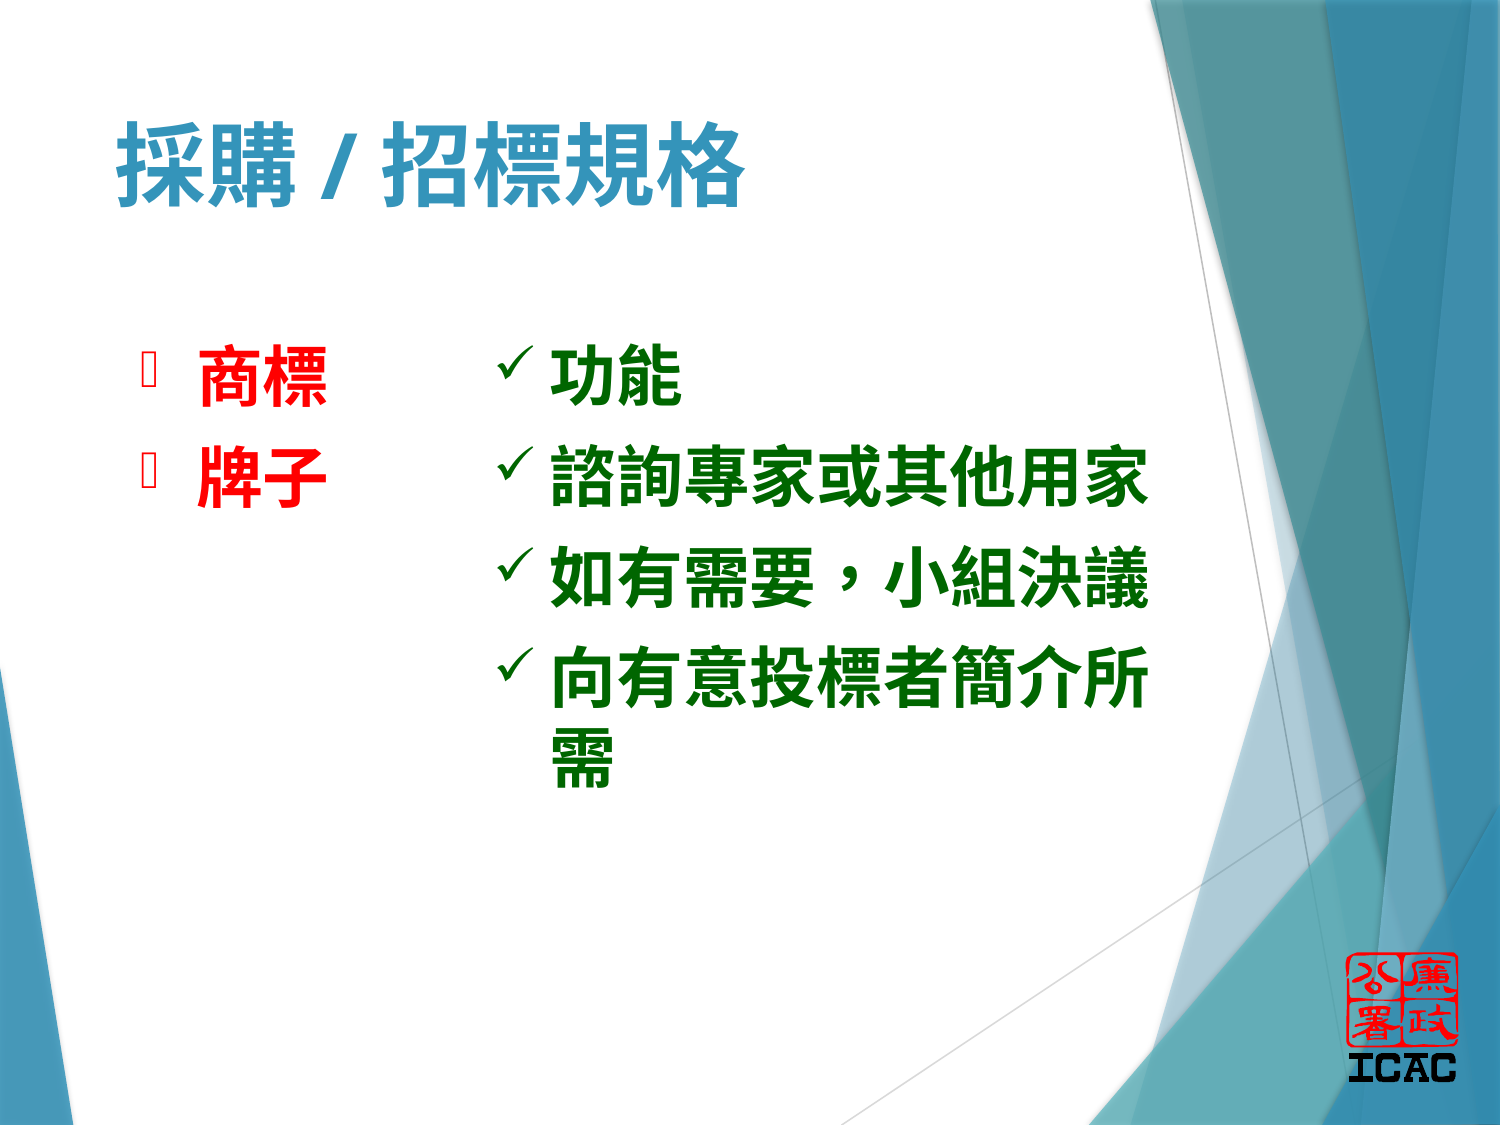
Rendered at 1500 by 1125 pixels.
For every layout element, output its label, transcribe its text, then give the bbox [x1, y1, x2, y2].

list 商標 牌子 [125, 327, 479, 1025]
text_box 採購/招標規格 [99, 99, 1247, 244]
list 功能 諮詢專家或其他用家 如有需要，小組決議 向有意投標者簡介所需 [478, 326, 1186, 939]
